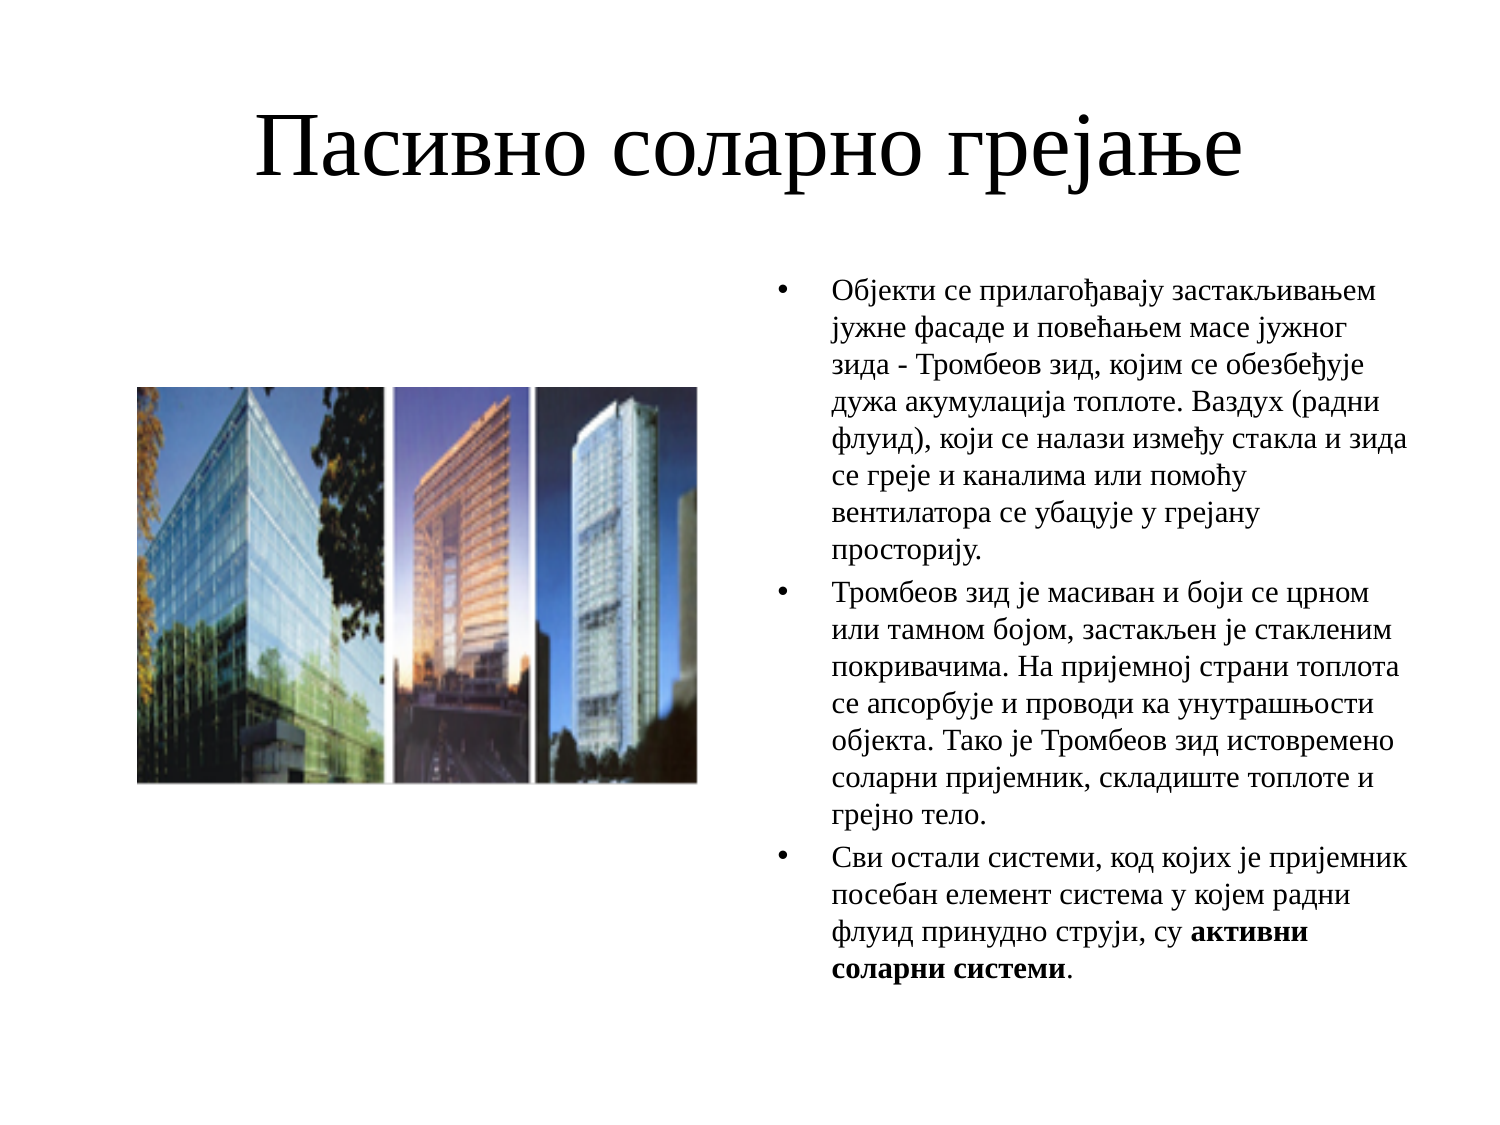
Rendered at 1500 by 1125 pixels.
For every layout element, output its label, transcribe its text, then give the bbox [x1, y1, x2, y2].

list Објекти се прилагођавају застакљивањем јужне фасаде и повећањем масе јужног зида - Тромбеов зид, којим се обезбеђује дужа акумулација топлоте. Ваздух (радни флуид), који се налази између стакла и зида се греје и каналима или помоћу вентилатора се убацује у грејану просторију. Тромбеов зид је масиван и боји се црном или тамном бојом, застакљен је стакленим покривачима. На пријемној страни топлота се апсорбује и проводи ка унутрашњости објекта. Тако је Тромбеов зид истовремено соларни пријемник, складиште топлоте и грејно тело. Сви остали системи, код којих је пријемник посебан елемент система у којем радни флуид принудно струји, су активни соларни системи. [762, 262, 1425, 1005]
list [137, 387, 701, 788]
title Пасивно соларно грејање [75, 45, 1425, 233]
